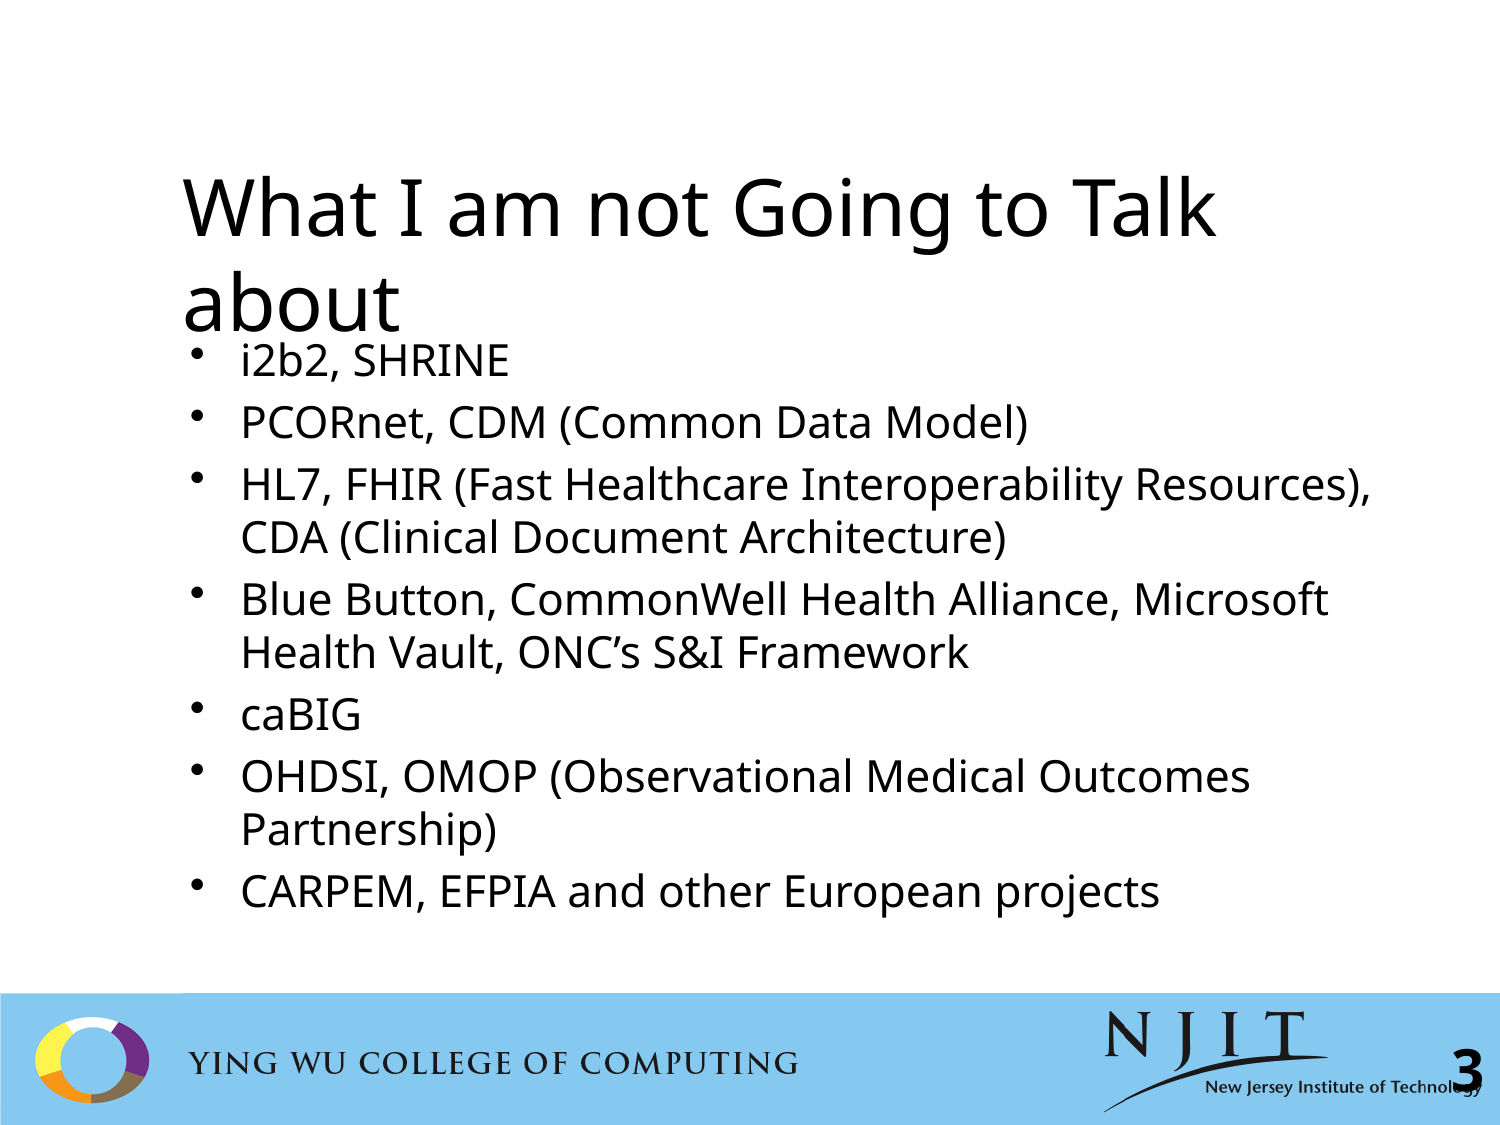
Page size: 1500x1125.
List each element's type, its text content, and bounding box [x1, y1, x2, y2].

list i2b2, SHRINE PCORnet, CDM (Common Data Model) HL7, FHIR (Fast Healthcare Interoperability Resources), CDA (Clinical Document Architecture) Blue Button, CommonWell Health Alliance, Microsoft Health Vault, ONC’s S&I Framework caBIG OHDSI, OMOP (Observational Medical Outcomes Partnership) CARPEM, EFPIA and other European projects [174, 324, 1450, 925]
slide_number 3 [1149, 1042, 1500, 1103]
picture [0, 993, 1500, 1125]
title What I am not Going to Talk about [167, 149, 1443, 313]
